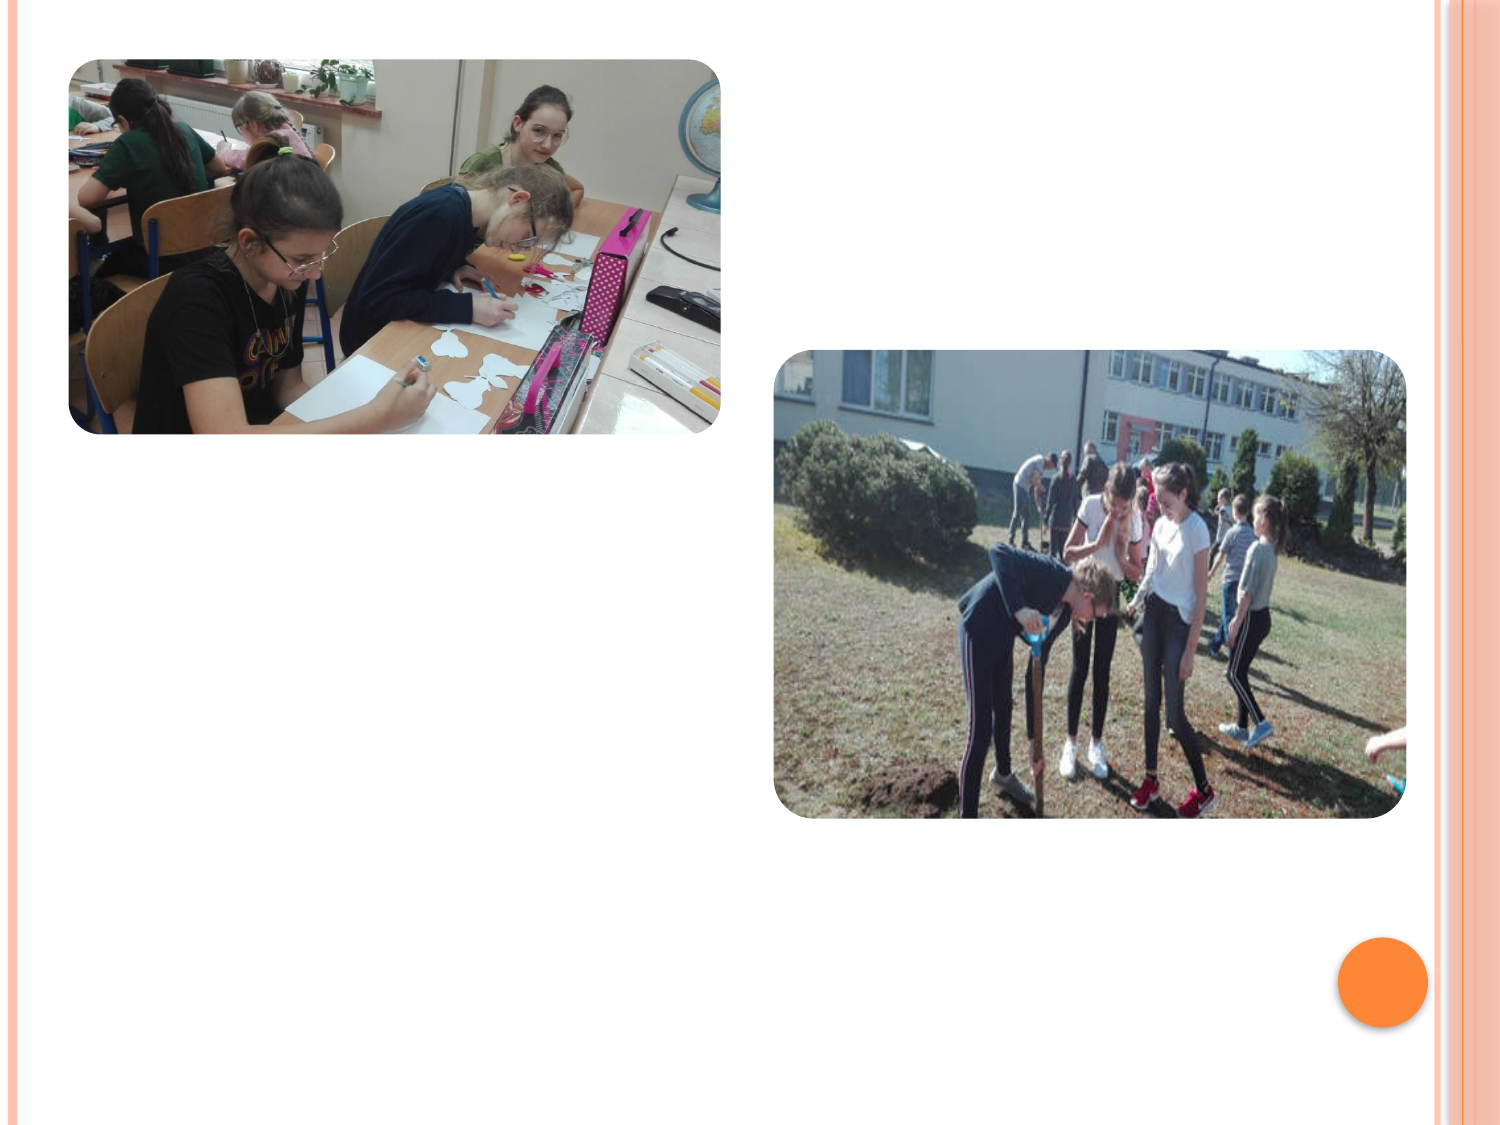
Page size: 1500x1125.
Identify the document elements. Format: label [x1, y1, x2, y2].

picture [773, 349, 1407, 820]
picture [68, 58, 722, 435]
